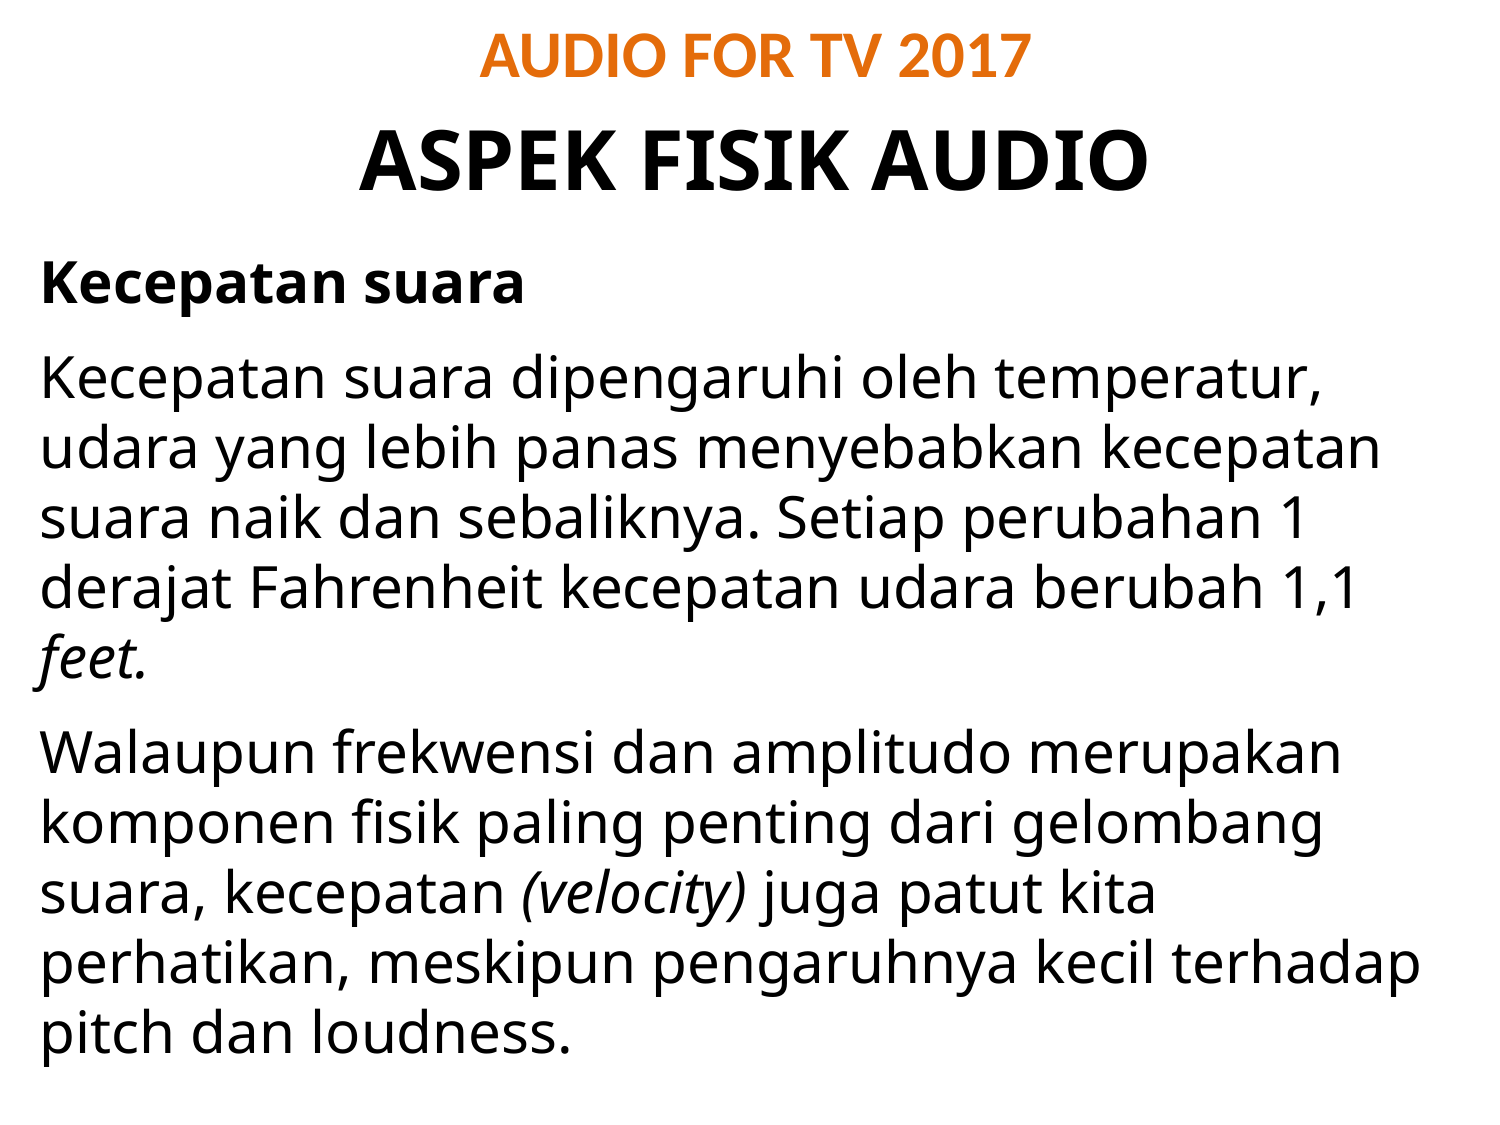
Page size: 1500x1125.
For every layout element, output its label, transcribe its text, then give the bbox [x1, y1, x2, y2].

title AUDIO FOR TV 2017 [75, 2, 1438, 100]
text_box Kecepatan suara Kecepatan suara dipengaruhi oleh temperatur, udara yang lebih panas menyebabkan kecepatan suara naik dan sebaliknya. Setiap perubahan 1 derajat Fahrenheit kecepatan udara berubah 1,1 feet. Walaupun frekwensi dan amplitudo merupakan komponen fisik paling penting dari gelombang suara, kecepatan (velocity) juga patut kita perhatikan, meskipun pengaruhnya kecil terhadap pitch dan loudness. [24, 237, 1475, 1075]
text_box ASPEK FISIK AUDIO [343, 99, 1169, 225]
